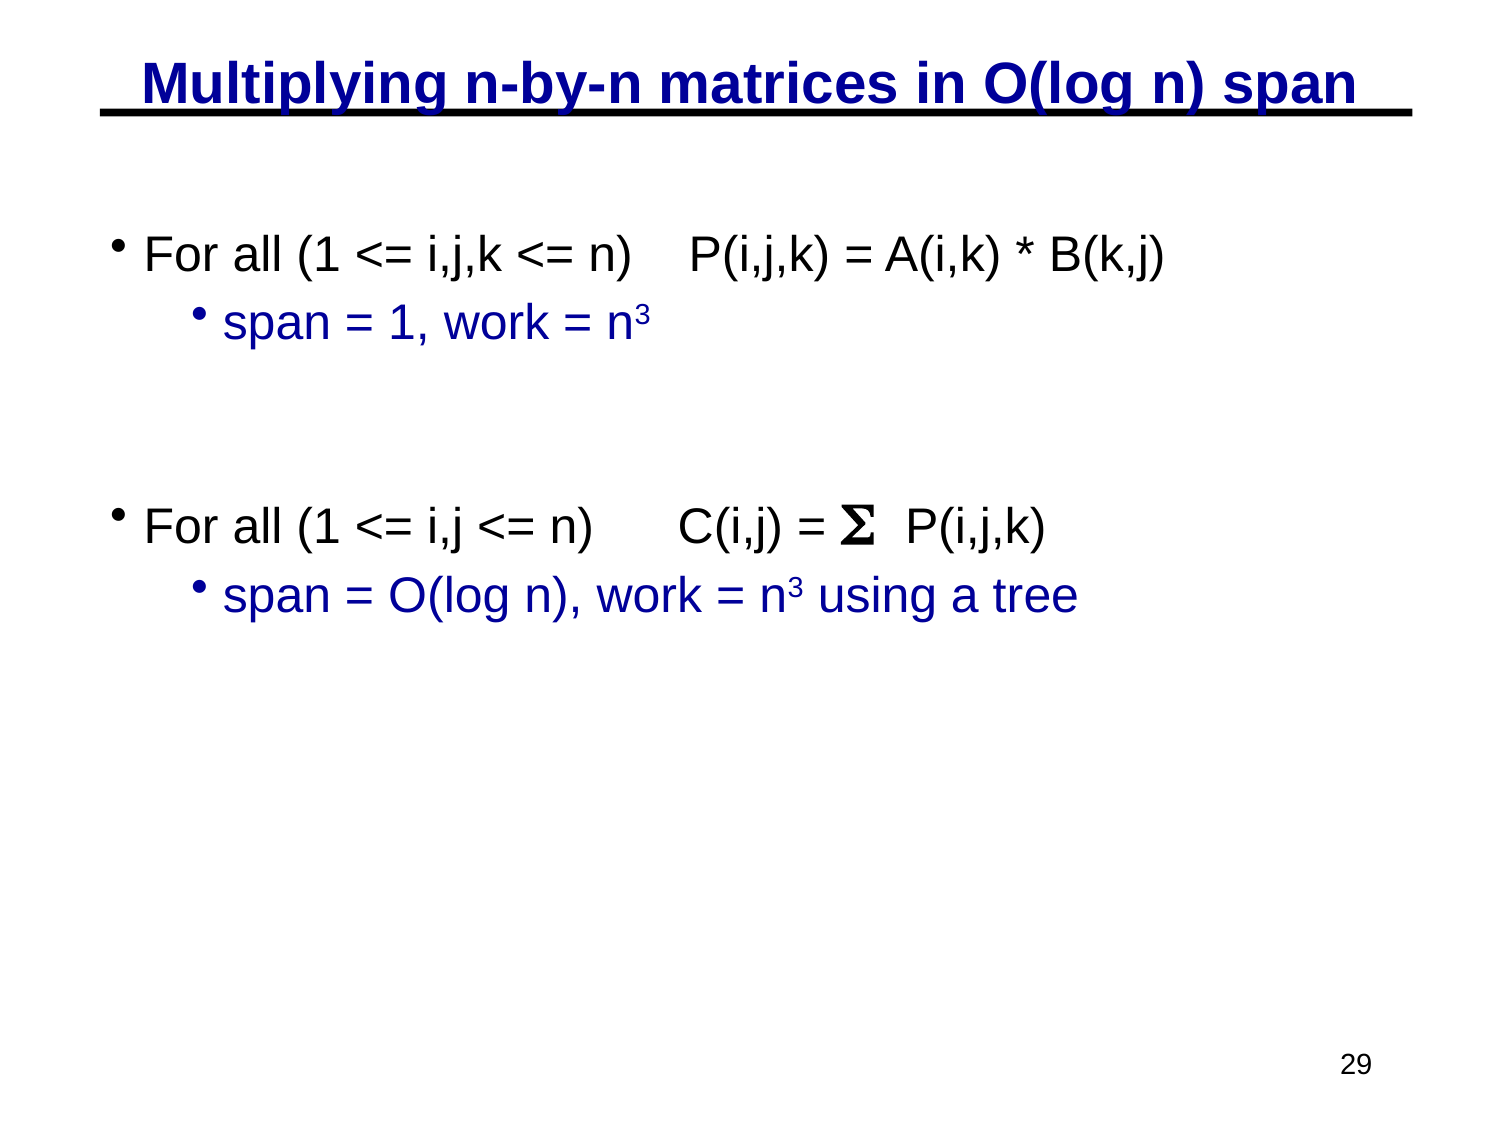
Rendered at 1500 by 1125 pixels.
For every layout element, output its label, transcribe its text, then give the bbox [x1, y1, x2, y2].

list For all (1 <= i,j,k <= n) P(i,j,k) = A(i,k) * B(k,j) span = 1, work = n3 For all (1 <= i,j <= n) C(i,j) = S P(i,j,k) span = O(log n), work = n3 using a tree [99, 149, 1413, 640]
title Multiplying n-by-n matrices in O(log n) span [130, 50, 1456, 122]
slide_number 29 [1074, 1024, 1388, 1101]
